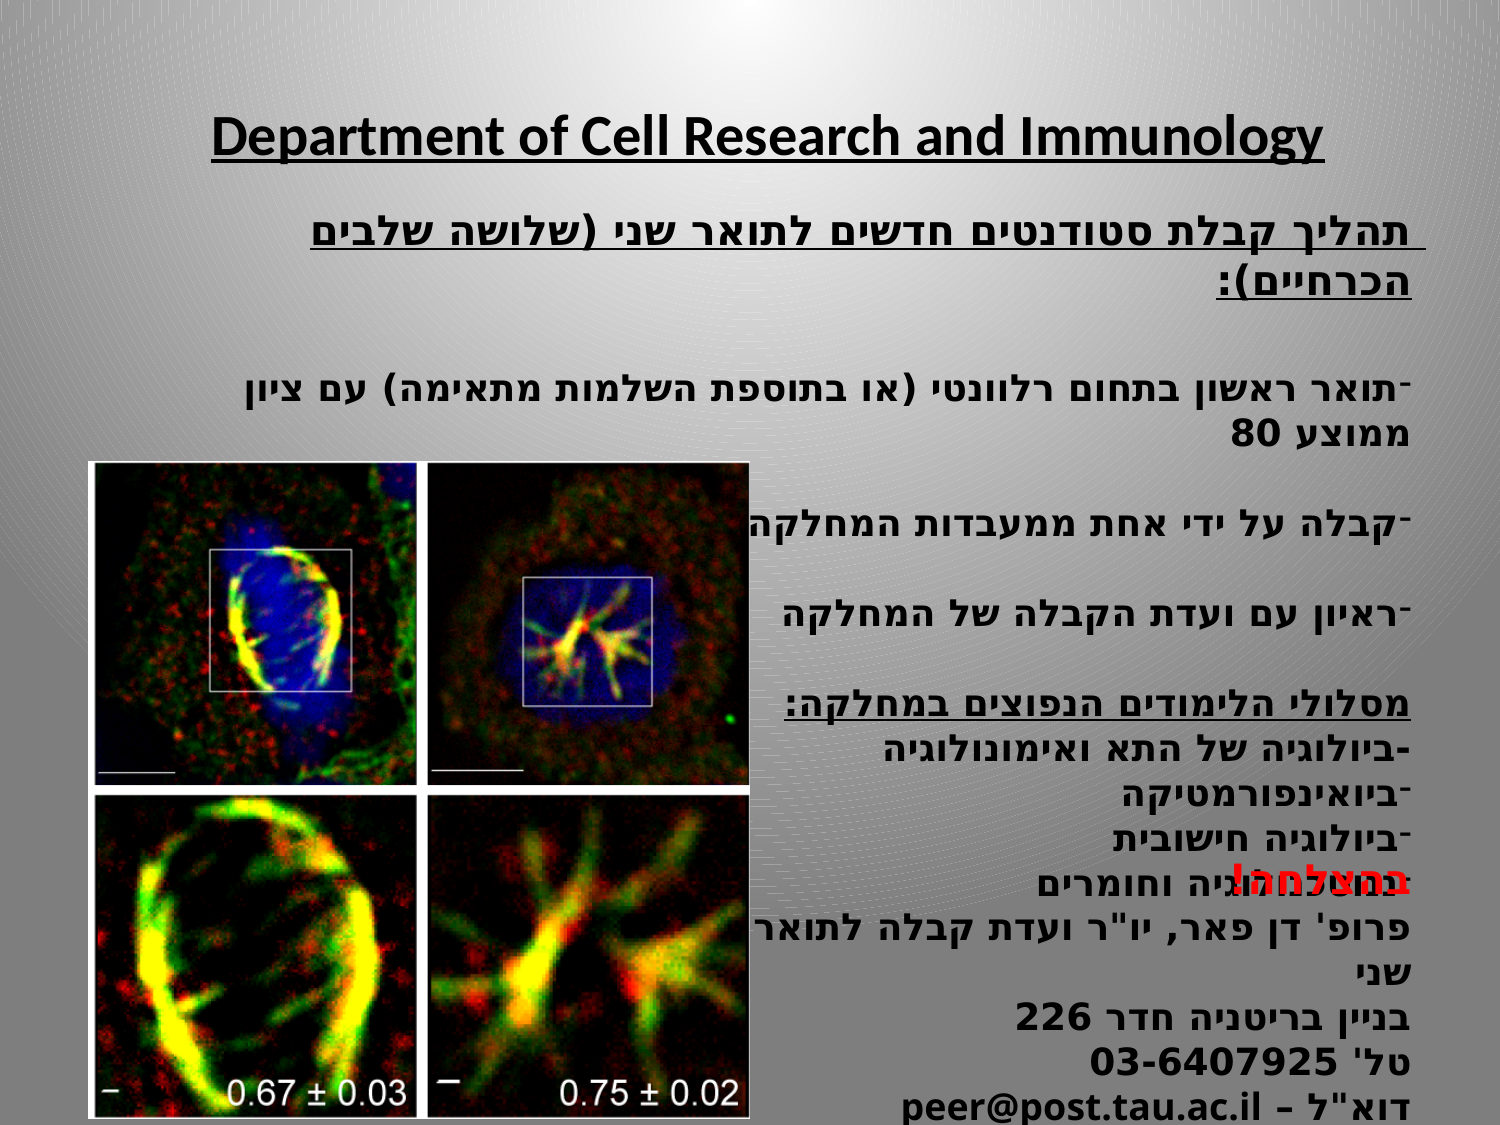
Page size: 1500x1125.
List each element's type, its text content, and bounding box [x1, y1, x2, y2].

text_box תהליך קבלת סטודנטים חדשים לתואר שני (שלושה שלבים הכרחיים): תואר ראשון בתחום רלוונטי (או בתוספת השלמות מתאימה) עם ציון ממוצע 80 קבלה על ידי אחת ממעבדות המחלקה (כדאי לסכם כמה שיותר מוקדם) ראיון עם ועדת הקבלה של המחלקה מסלולי הלימודים הנפוצים במחלקה: -ביולוגיה של התא ואימונולוגיה ביואינפורמטיקה ביולוגיה חישובית ננוטכנולוגיה וחומרים [109, 196, 1427, 846]
picture [88, 461, 751, 1119]
text_box בהצלחה! פרופ' דן פאר, יו"ר ועדת קבלה לתואר שני בניין בריטניה חדר 226 טל' 03-6407925 דוא"ל – peer@post.tau.ac.il [751, 846, 1427, 1125]
text_box Department of Cell Research and Immunology [194, 54, 1341, 175]
